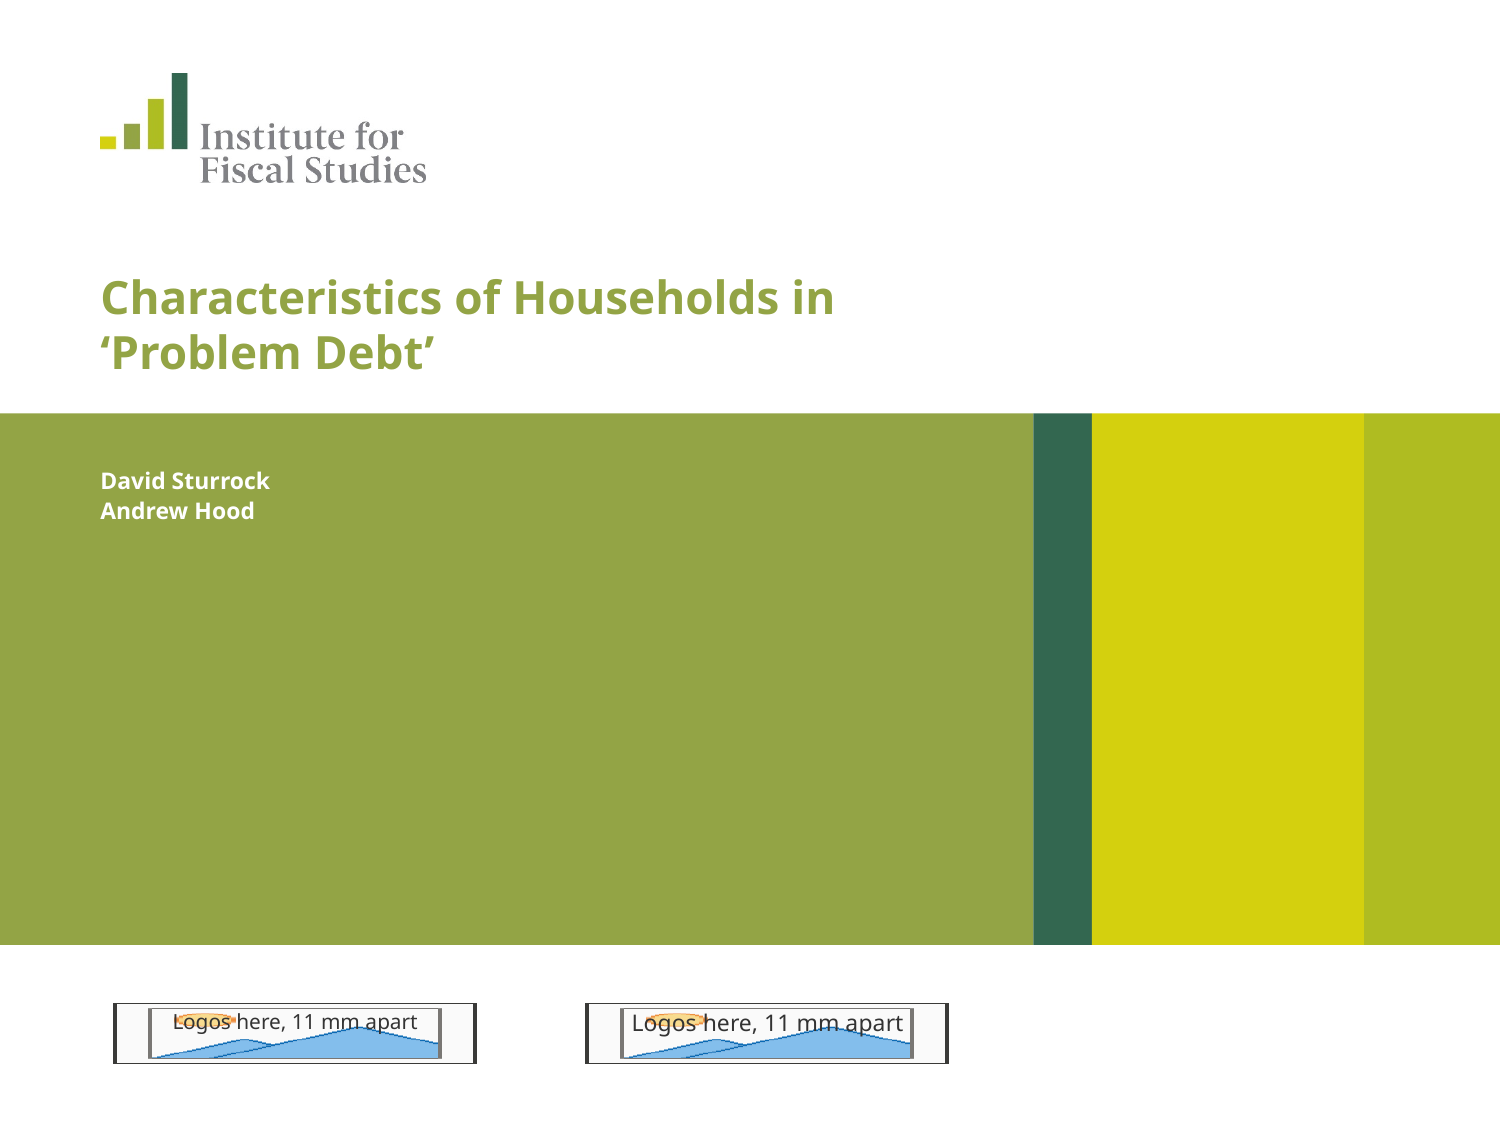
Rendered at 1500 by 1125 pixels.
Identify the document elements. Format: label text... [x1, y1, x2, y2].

subtitle David Sturrock Andrew Hood [100, 463, 1151, 670]
picture [100, 1000, 491, 1067]
picture [100, 73, 426, 183]
title Characteristics of Households in ‘Problem Debt’ [100, 268, 1022, 386]
picture [572, 1000, 963, 1067]
